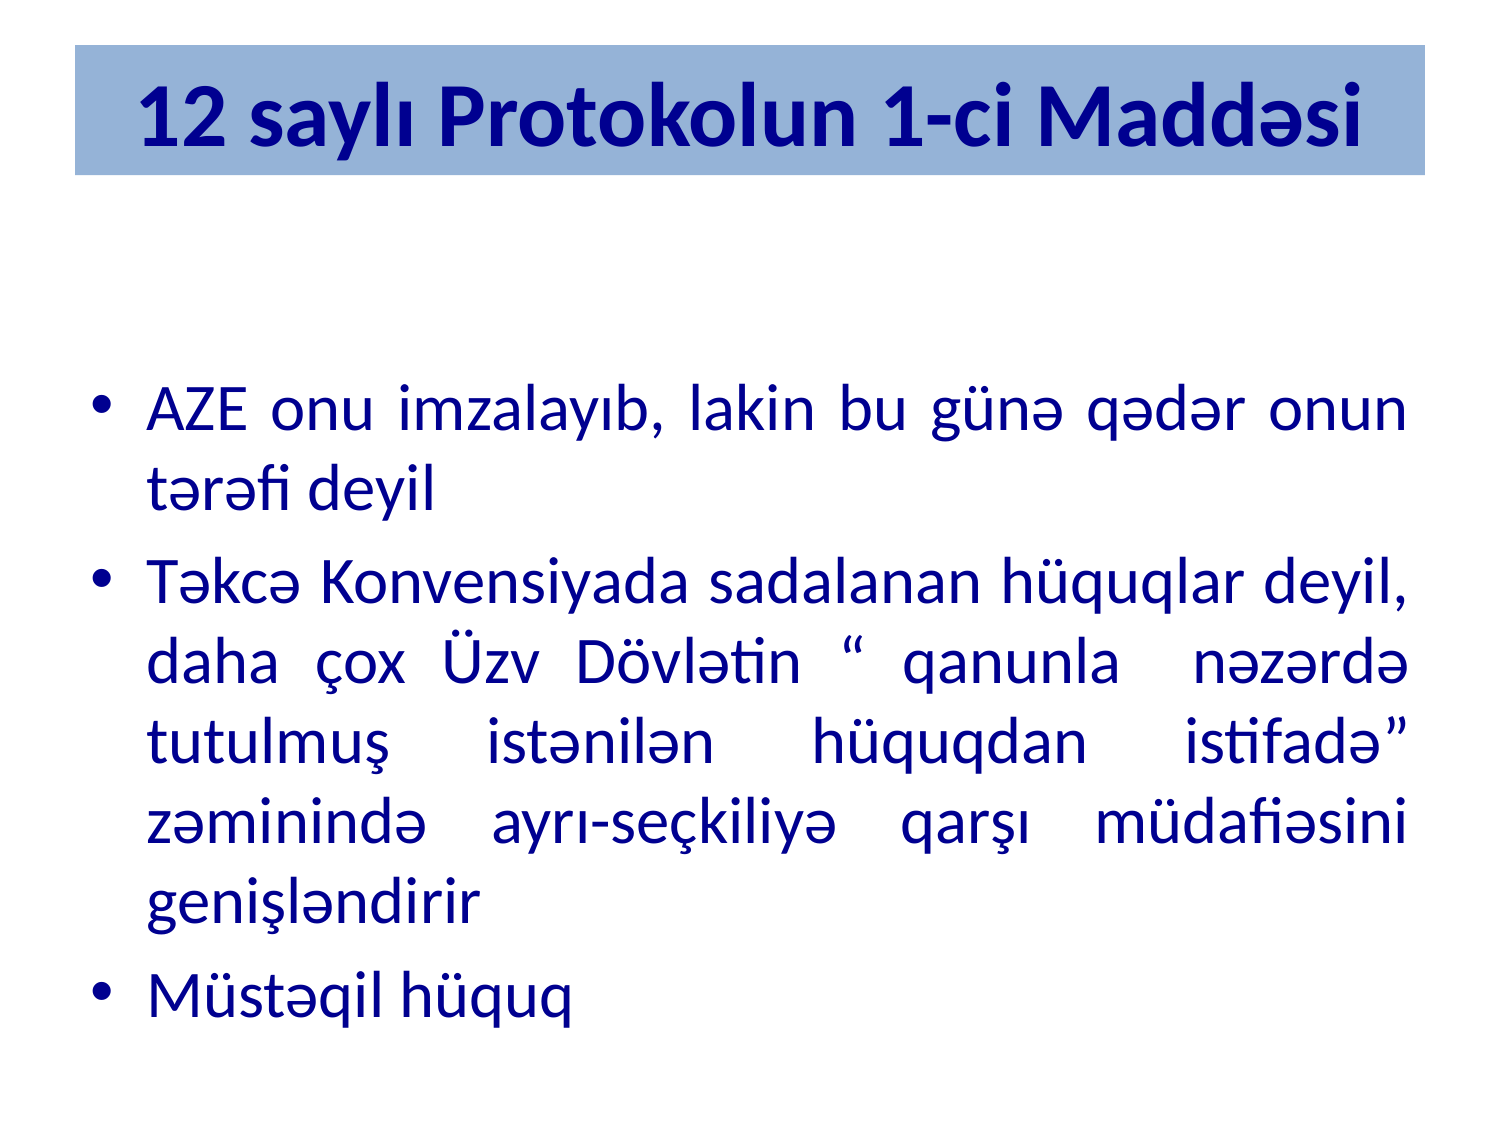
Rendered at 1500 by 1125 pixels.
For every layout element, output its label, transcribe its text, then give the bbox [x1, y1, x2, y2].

list AZE onu imzalayıb, lakin bu günə qədər onun tərəfi deyil Təkcə Konvensiyada sadalanan hüquqlar deyil, daha çox Üzv Dövlətin “ qanunla nəzərdə tutulmuş istənilən hüquqdan istifadə” zəminində ayrı-seçkiliyə qarşı müdafiəsini genişləndirir Müstəqil hüquq [75, 262, 1425, 1075]
title 12 saylı Protokolun 1-ci Maddəsi [75, 45, 1425, 176]
